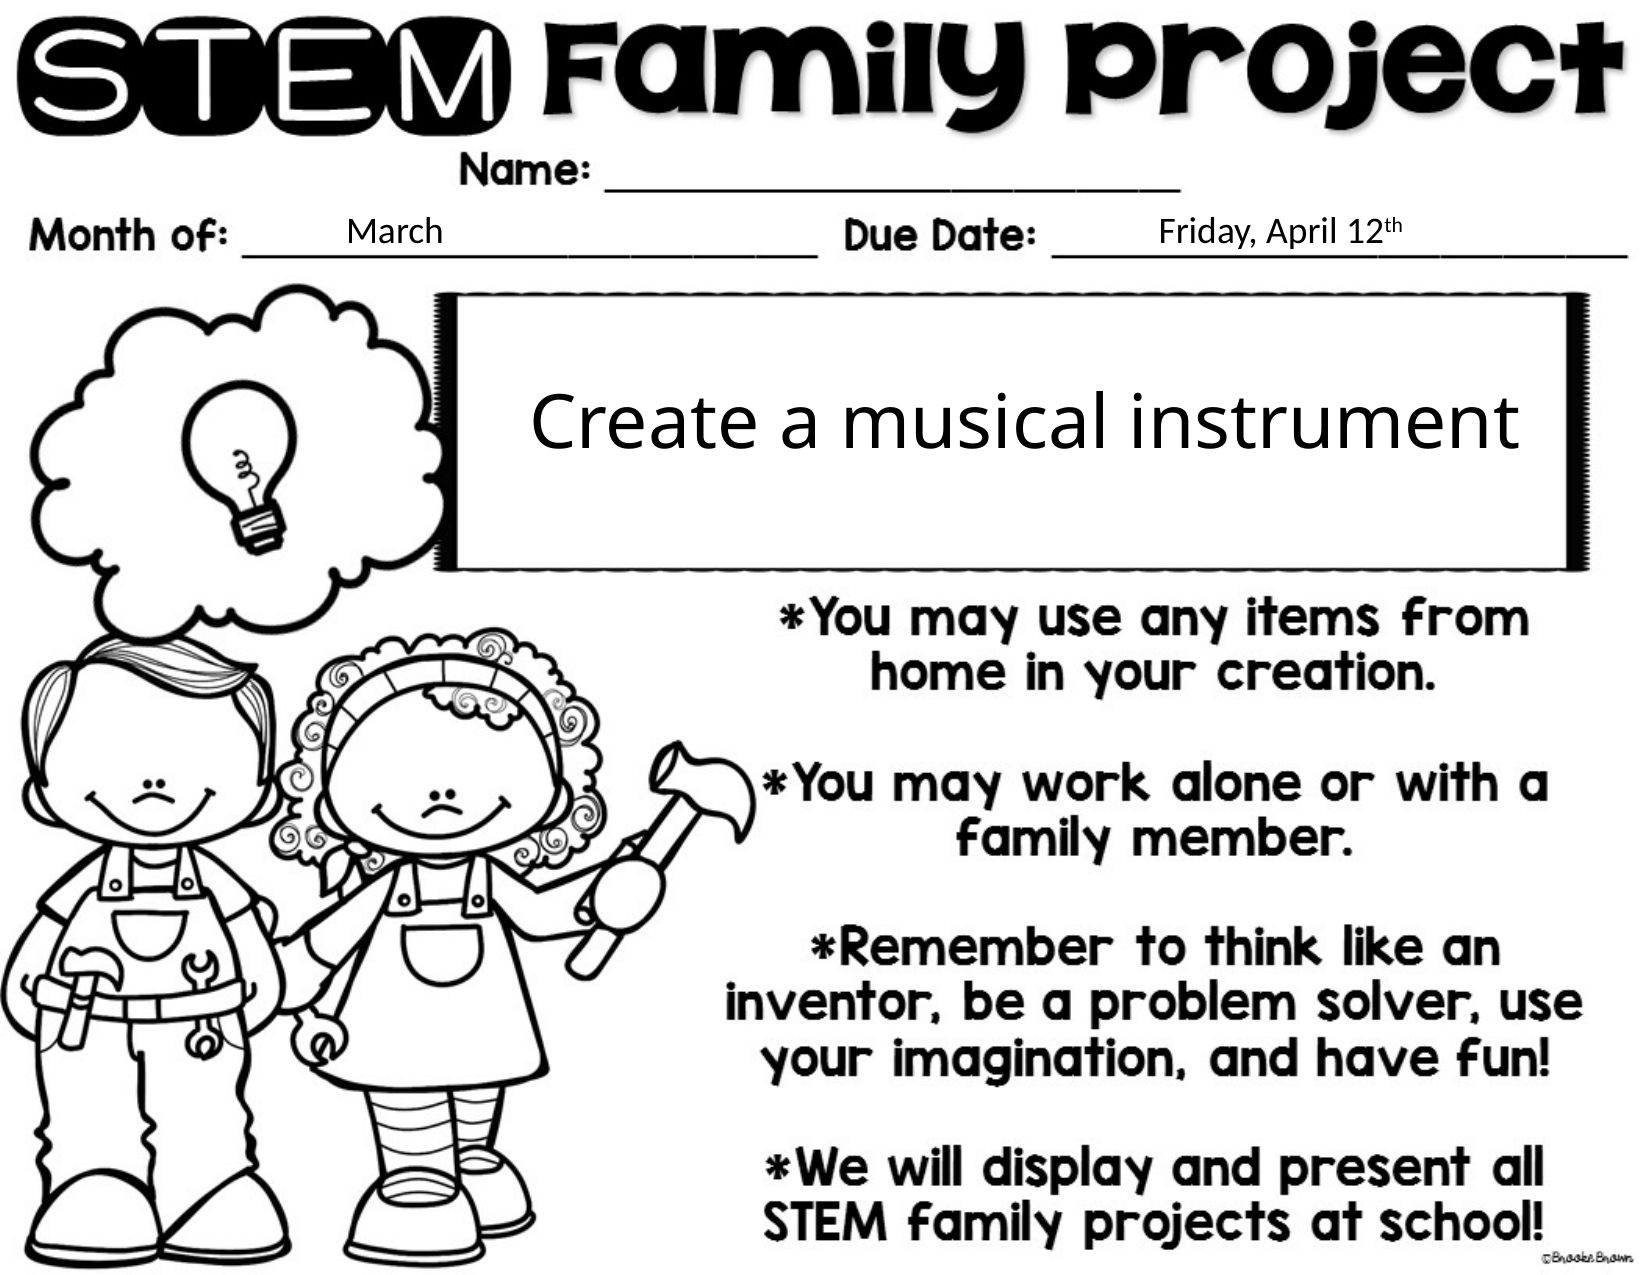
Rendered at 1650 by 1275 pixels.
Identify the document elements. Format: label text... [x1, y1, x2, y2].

text_box March [331, 198, 459, 259]
picture [0, 0, 1650, 1275]
text_box Create a musical instrument [480, 366, 1570, 472]
text_box Friday, April 12th [1143, 198, 1427, 259]
